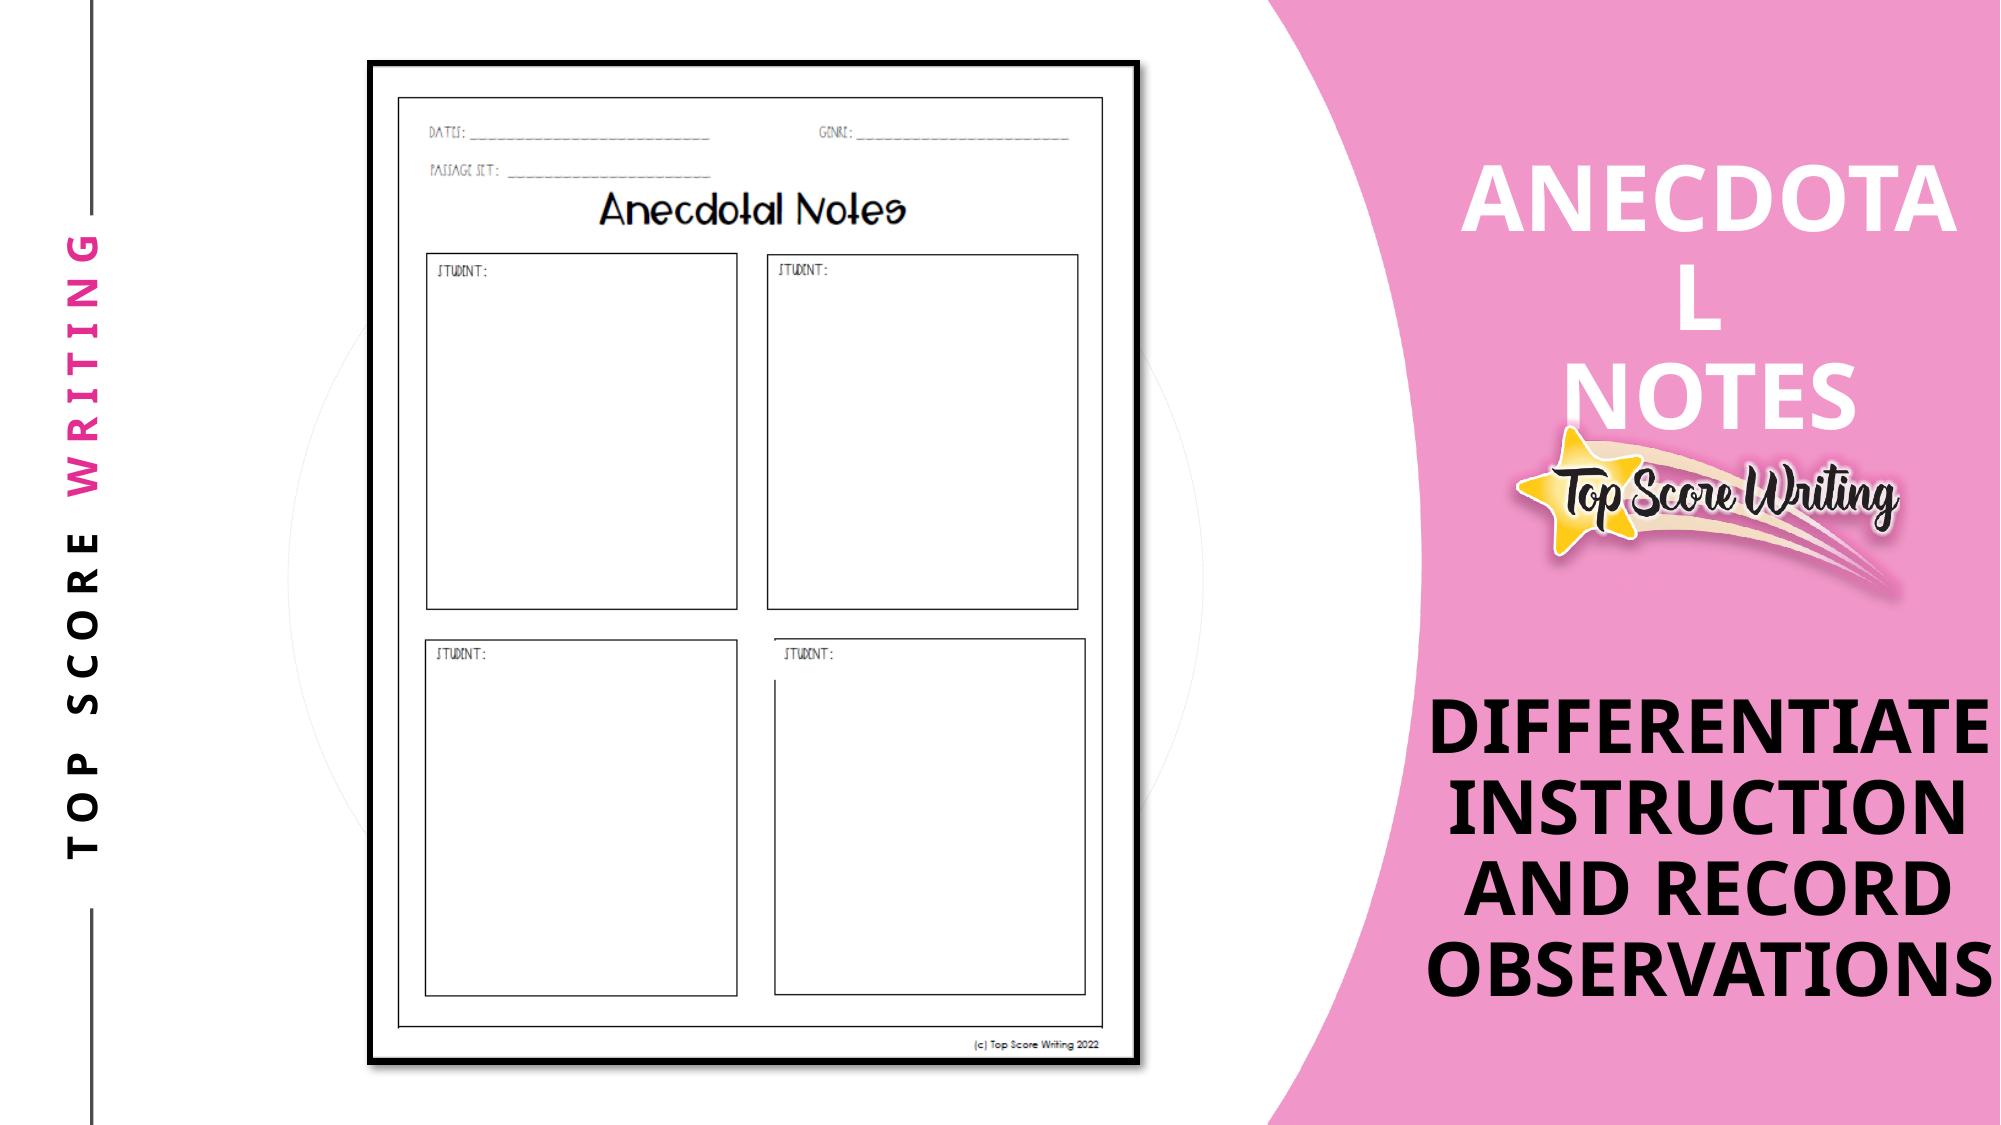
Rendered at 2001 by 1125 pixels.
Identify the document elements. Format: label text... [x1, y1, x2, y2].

picture [372, 66, 1135, 1059]
text_box DIFFERENTIATE INSTRUCTION AND RECORD OBSERVATIONS [1340, 681, 2000, 806]
picture [1509, 419, 1911, 605]
text_box ANECDOTAL NOTES [1439, 145, 1981, 270]
